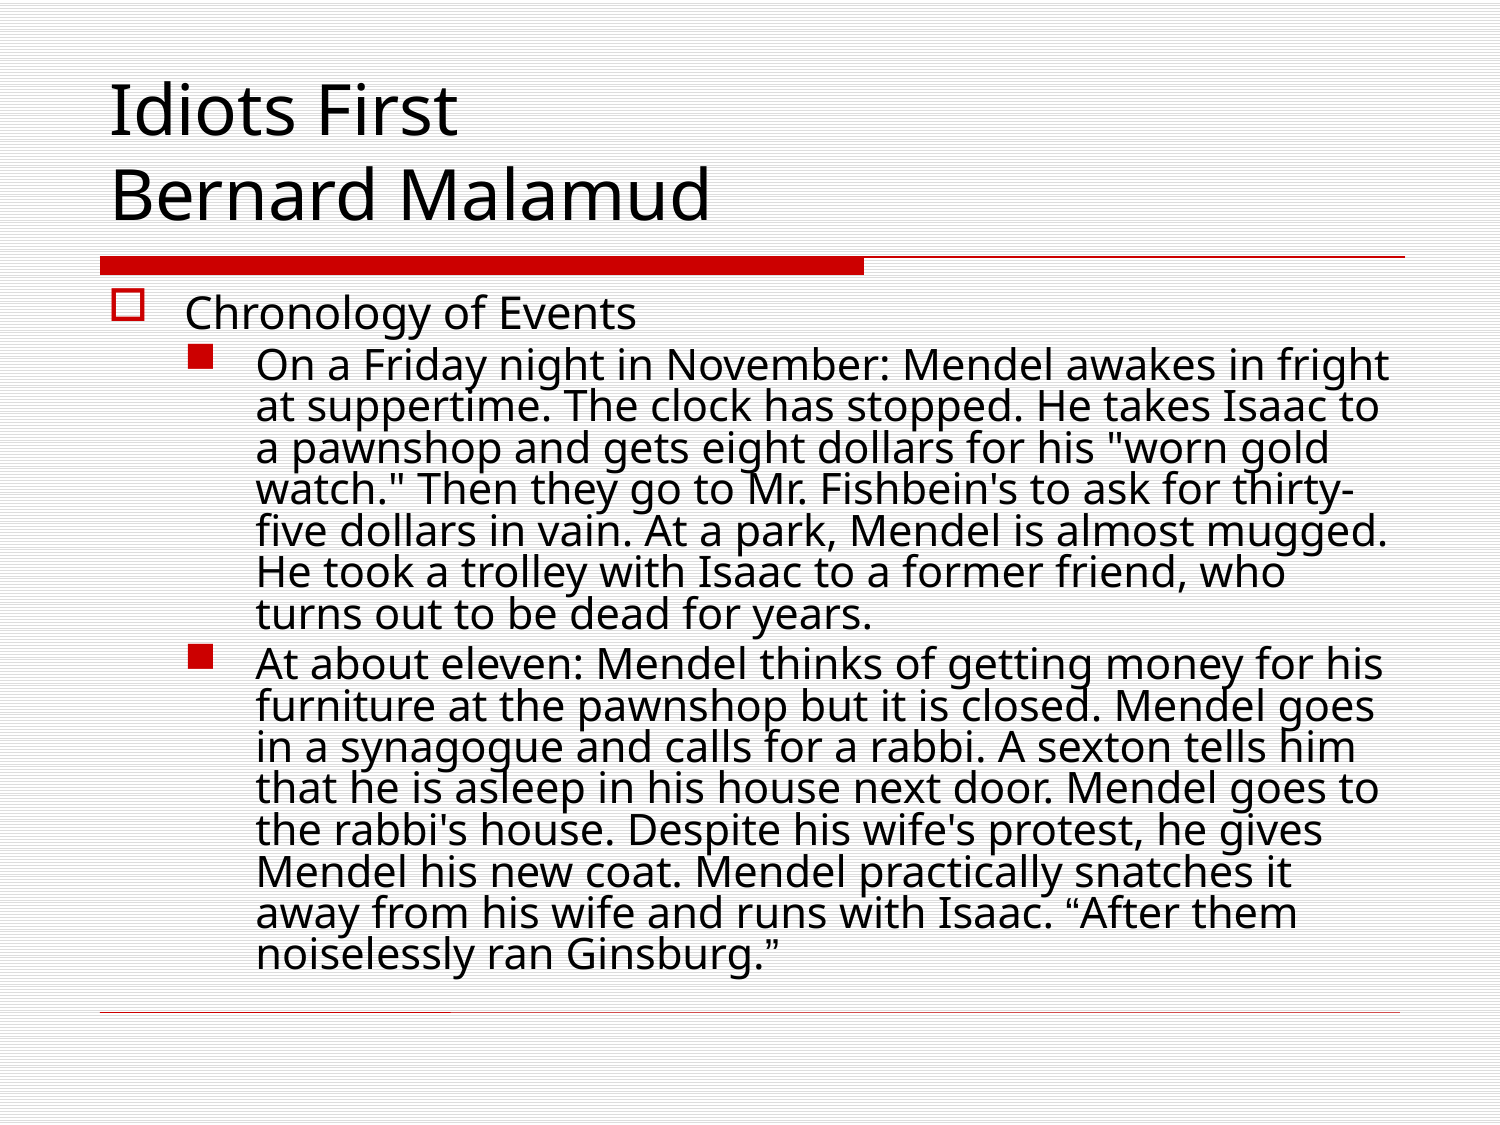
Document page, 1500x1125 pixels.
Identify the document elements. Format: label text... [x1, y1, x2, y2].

title Idiots First Bernard Malamud [93, 49, 1407, 250]
list Chronology of Events On a Friday night in November: Mendel awakes in fright at suppertime. The clock has stopped. He takes Isaac to a pawnshop and gets eight dollars for his "worn gold watch." Then they go to Mr. Fishbein's to ask for thirty-five dollars in vain. At a park, Mendel is almost mugged. He took a trolley with Isaac to a former friend, who turns out to be dead for years. At about eleven: Mendel thinks of getting money for his furniture at the pawnshop but it is closed. Mendel goes in a synagogue and calls for a rabbi. A sexton tells him that he is asleep in his house next door. Mendel goes to the rabbi's house. Despite his wife's protest, he gives Mendel his new coat. Mendel practically snatches it away from his wife and runs with Isaac. “After them noiselessly ran Ginsburg.” [92, 287, 1406, 988]
